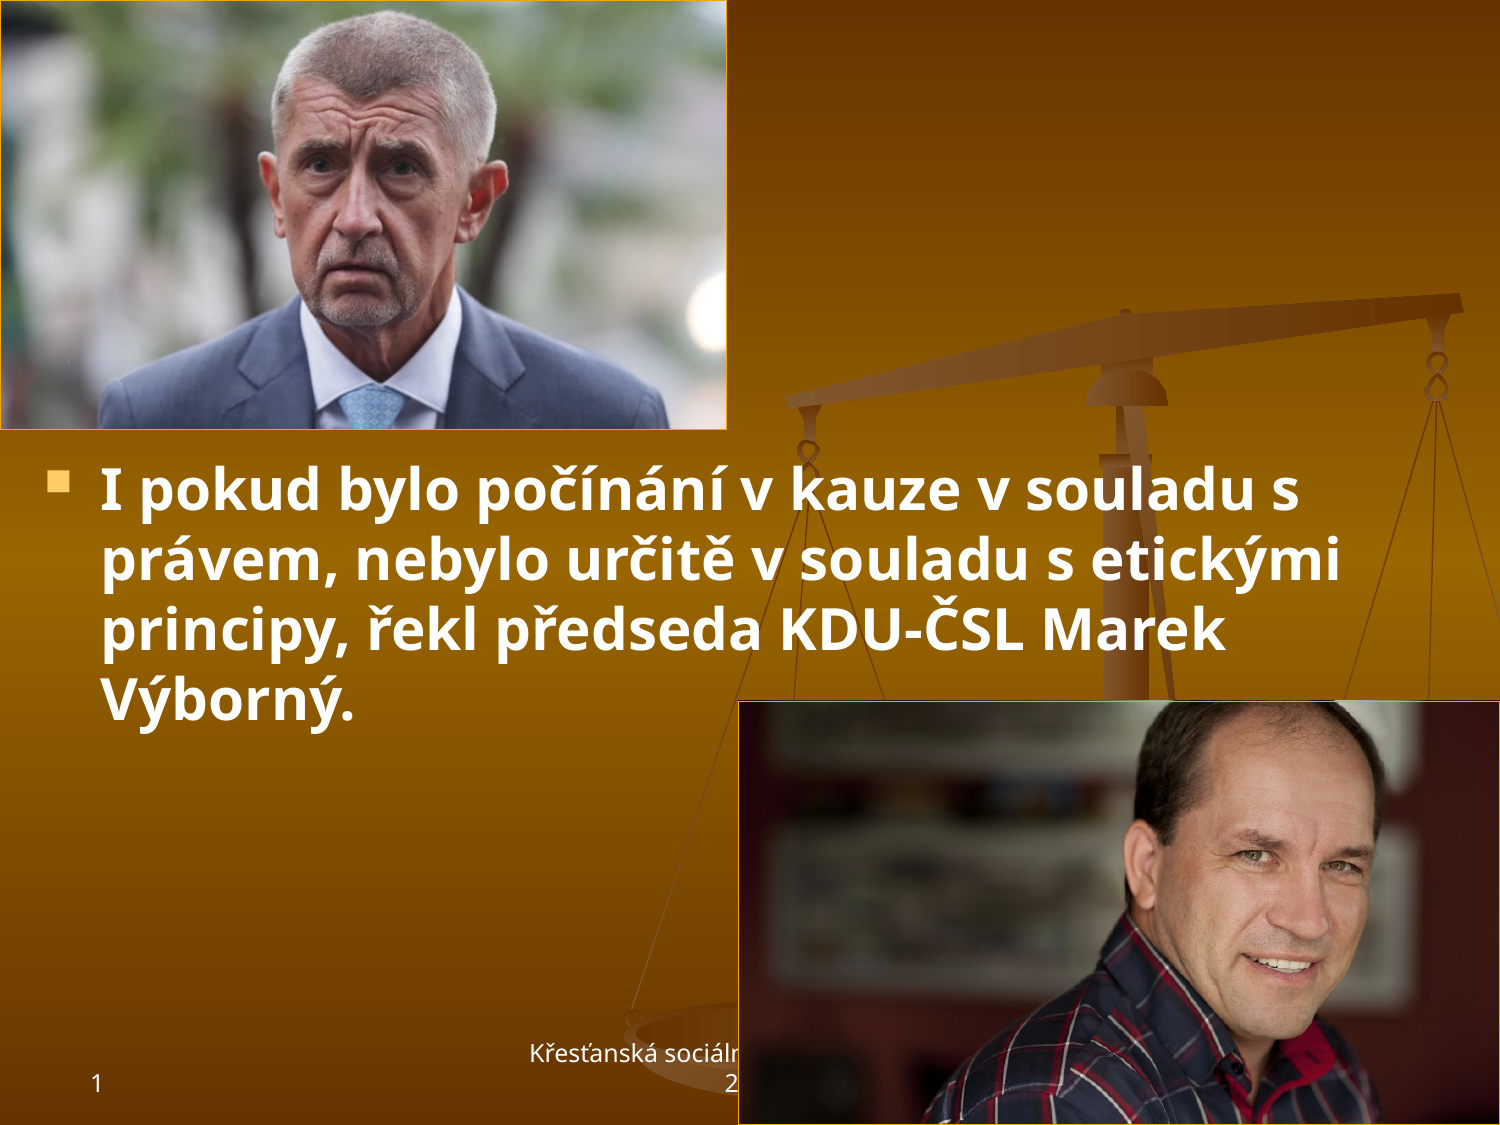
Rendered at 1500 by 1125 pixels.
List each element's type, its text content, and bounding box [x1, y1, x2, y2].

footer Křesťanská sociální etika. M. Martinek 2021 [512, 1029, 732, 1106]
picture [0, 0, 727, 430]
picture [737, 700, 1500, 1125]
slide_number 1 [74, 1029, 426, 1106]
list I pokud bylo počínání v kauze v souladu s právem, nebylo určitě v souladu s etickými principy, řekl předseda KDU-ČSL Marek Výborný. [29, 444, 1483, 705]
